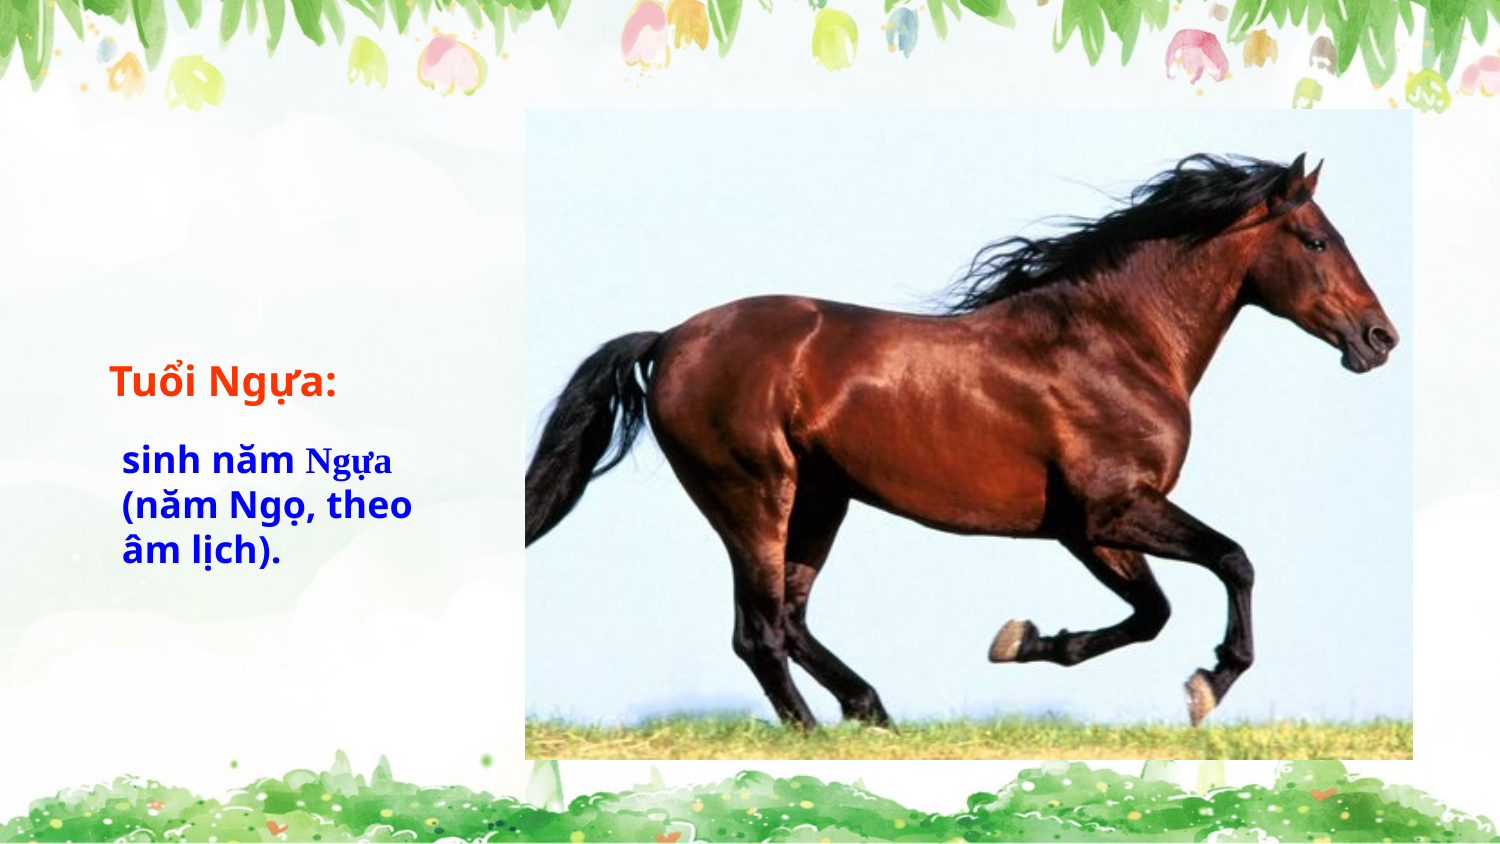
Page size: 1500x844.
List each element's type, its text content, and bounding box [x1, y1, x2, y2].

picture [0, 0, 1500, 844]
text_box Tuổi Ngựa: [94, 346, 352, 412]
text_box sinh năm Ngựa (năm Ngọ, theo âm lịch). [107, 428, 458, 623]
